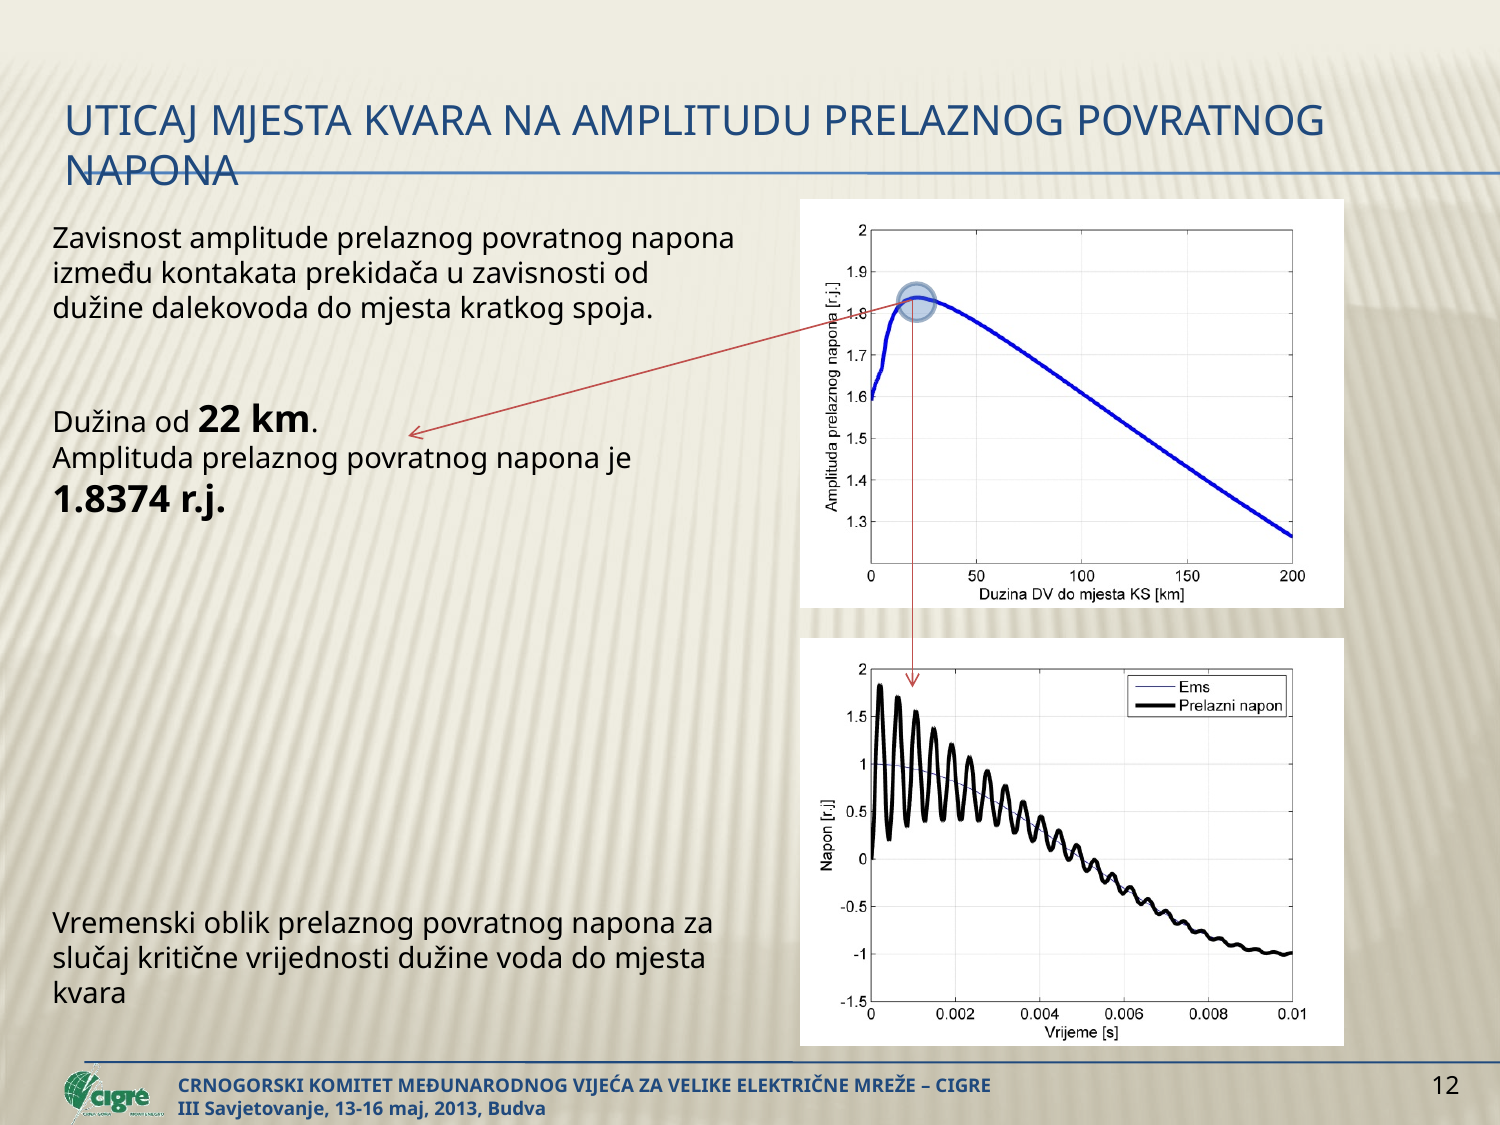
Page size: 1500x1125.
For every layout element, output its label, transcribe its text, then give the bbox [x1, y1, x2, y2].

picture [799, 199, 1344, 283]
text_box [407, 283, 1344, 1047]
slide_number 12 [1350, 1061, 1475, 1103]
title Uticaj mjesta kvara na amplitudu prelaznog povratnog napona [50, 75, 1475, 213]
text_box Zavisnost amplitude prelaznog povratnog napona između kontakata prekidača u zavisnosti od dužine dalekovoda do mjesta kratkog spoja. Dužina od 22 km. Amplituda prelaznog povratnog napona je 1.8374 r.j. Vremenski oblik prelaznog povratnog napona za slučaj kritične vrijednosti dužine voda do mjesta kvara [37, 212, 763, 1017]
picture [64, 1063, 164, 1125]
